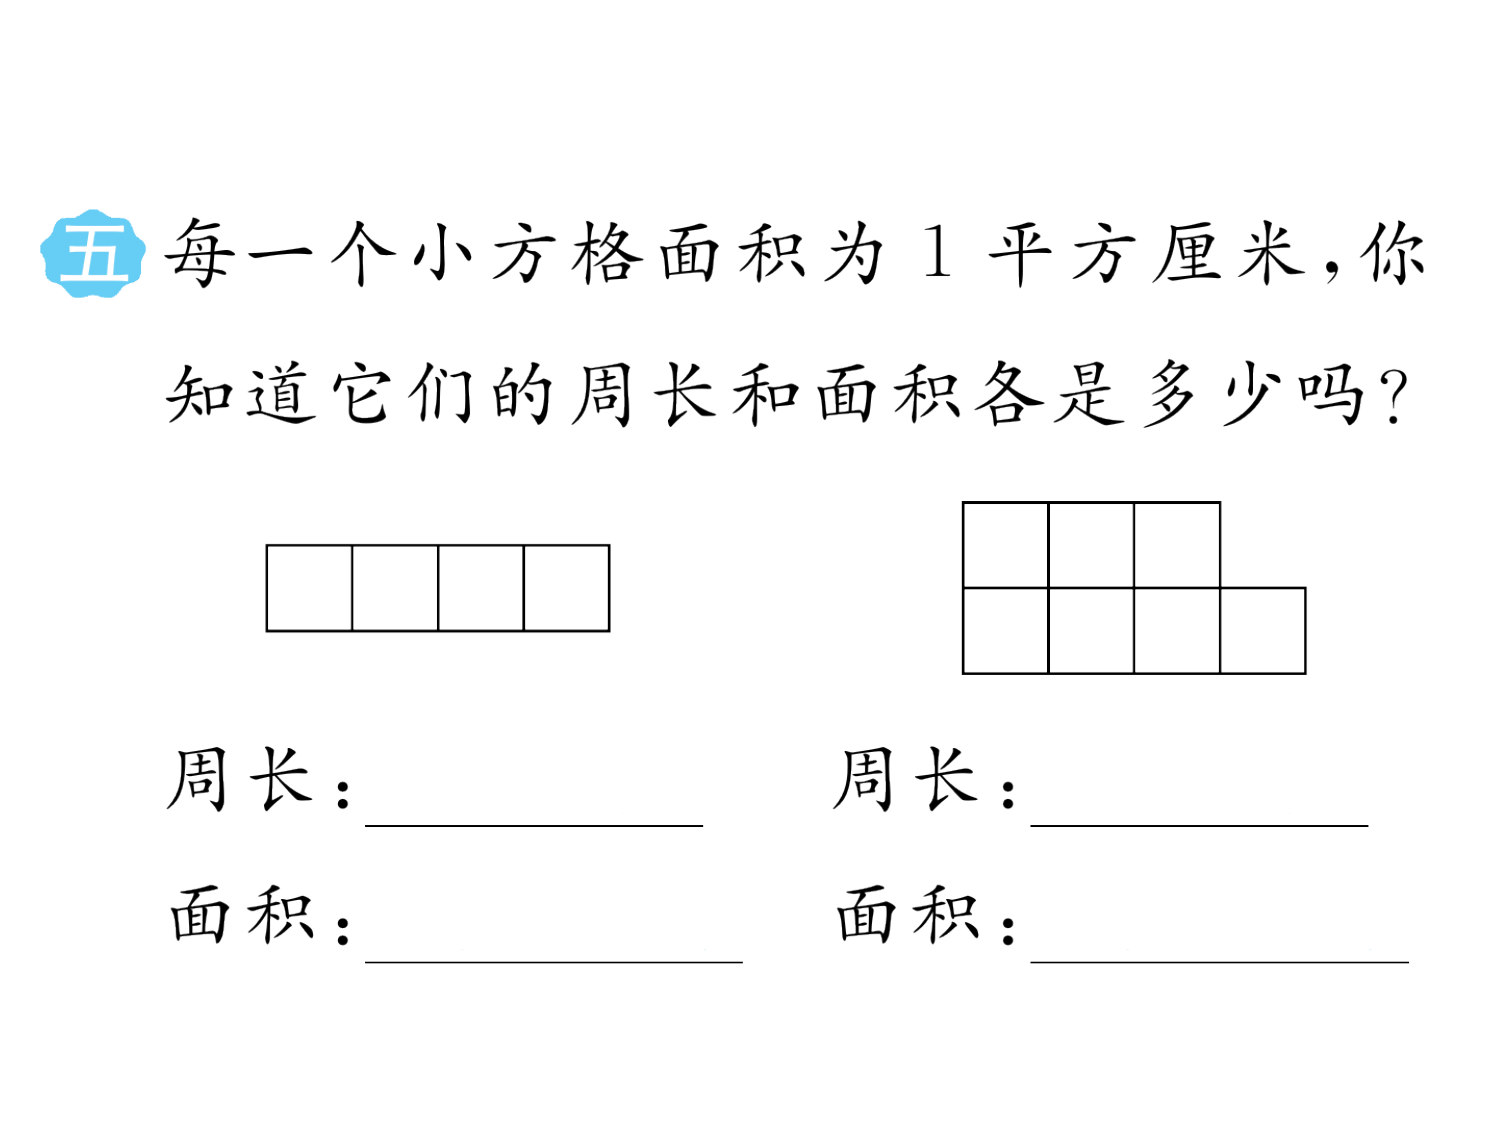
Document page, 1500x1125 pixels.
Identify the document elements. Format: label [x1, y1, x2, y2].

picture [35, 177, 1453, 974]
